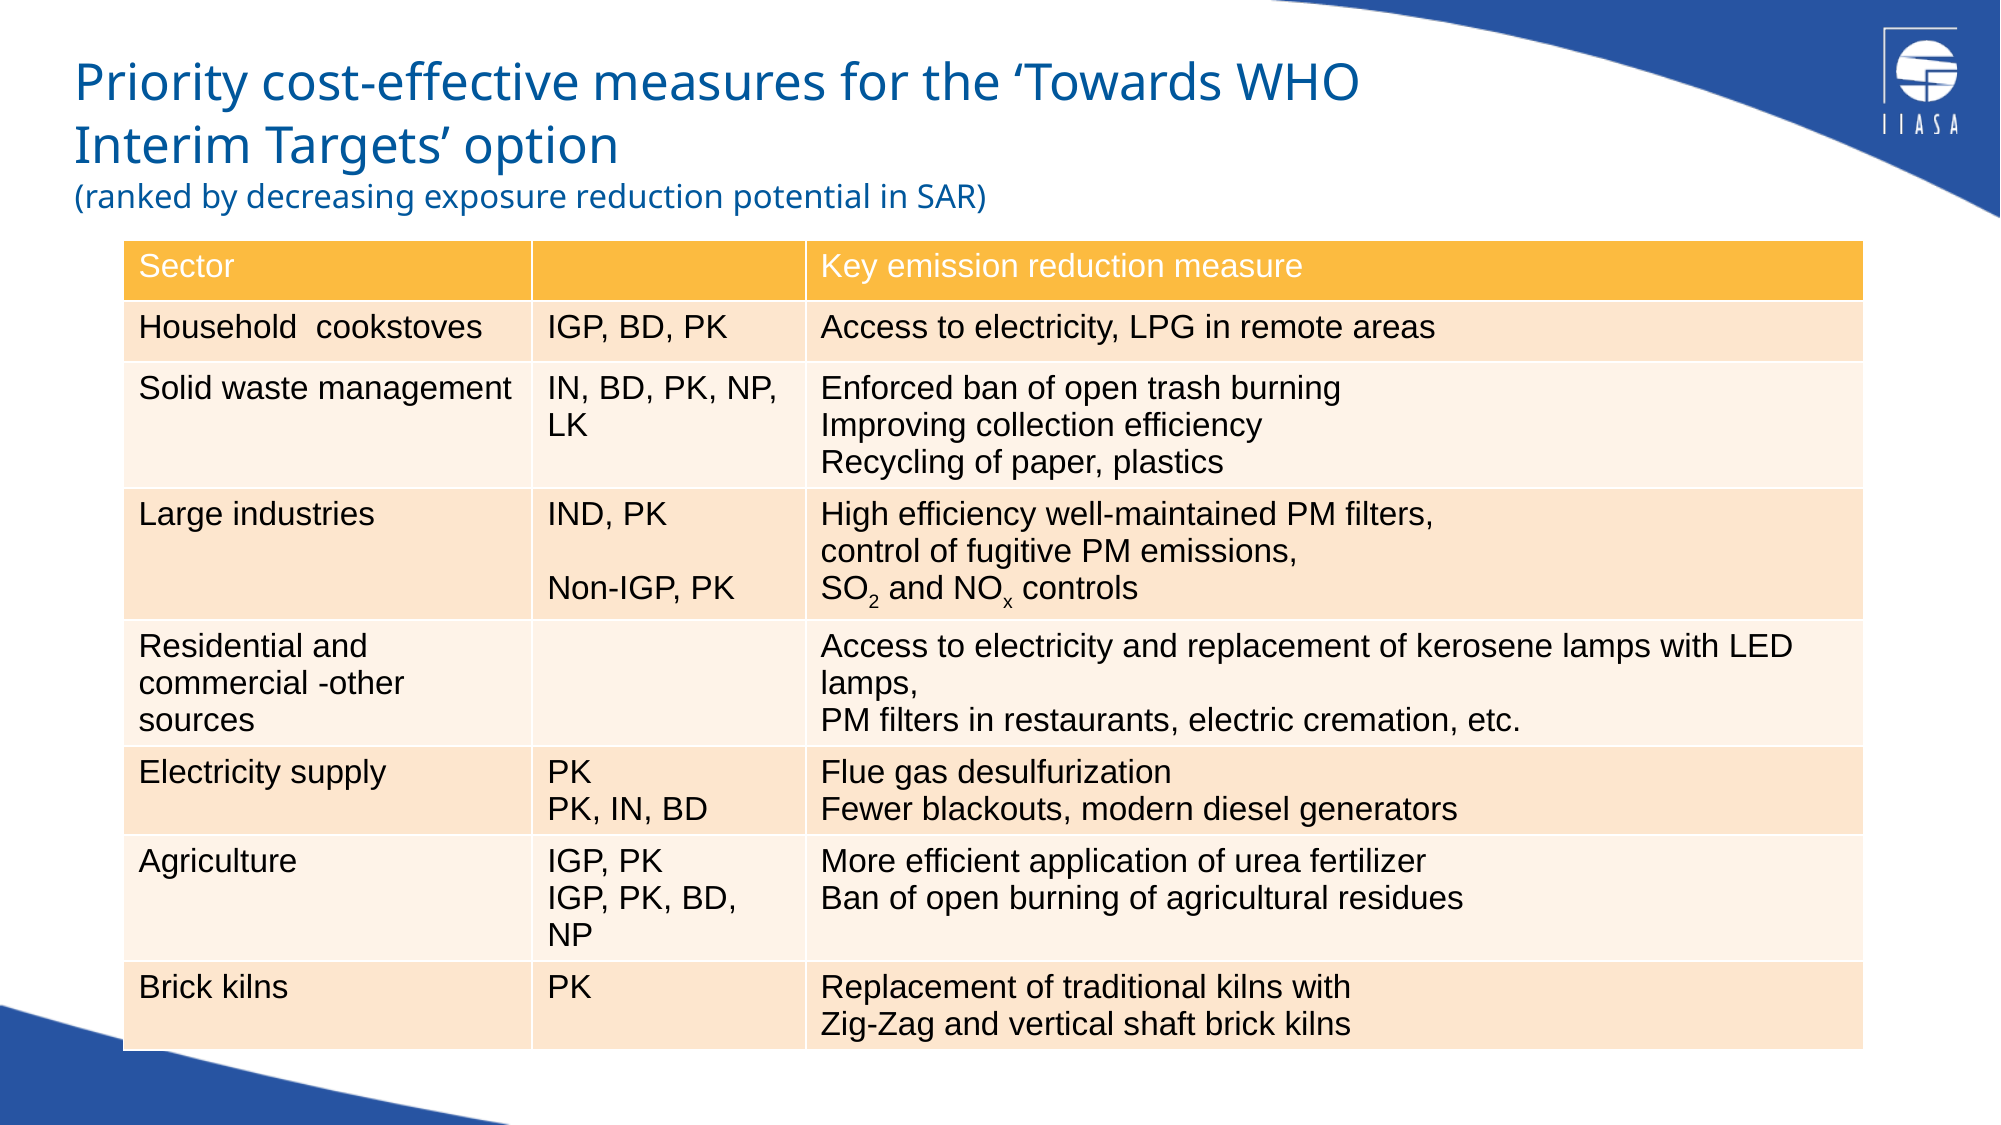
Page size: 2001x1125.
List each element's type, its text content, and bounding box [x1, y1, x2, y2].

table_cell Access to electricity and replacement of kerosene lamps with LED lamps, PM filters in restaurants, electric cremation, etc. [807, 621, 1863, 745]
table_cell PK [533, 962, 805, 1049]
table_cell Enforced ban of open trash burning Improving collection efficiency Recycling of paper, plastics [807, 363, 1863, 487]
table_header [533, 241, 805, 300]
table_cell PK PK, IN, BD [533, 747, 805, 834]
table_header Sector [124, 241, 531, 300]
table_cell Solid waste management [124, 363, 531, 487]
table_cell Flue gas desulfurization Fewer blackouts, modern diesel generators [807, 747, 1863, 834]
table_cell IGP, BD, PK [533, 302, 805, 361]
table_cell Electricity supply [124, 747, 531, 834]
table_cell More efficient application of urea fertilizer Ban of open burning of agricultural residues [807, 836, 1863, 960]
table_header Key emission reduction measure [807, 241, 1863, 300]
table_cell High efficiency well-maintained PM filters, control of fugitive PM emissions, SO2 and NOx controls [807, 489, 1863, 619]
table_cell Replacement of traditional kilns with Zig-Zag and vertical shaft brick kilns [807, 962, 1863, 1049]
table_cell IND, PK Non-IGP, PK [533, 489, 805, 619]
table_cell IN, BD, PK, NP, LK [533, 363, 805, 487]
title Priority cost-effective measures for the ‘Towards WHO Interim Targets’ option (ranked by decreasing exposure reduction potential in SAR) [59, 43, 1863, 224]
table_cell Agriculture [124, 836, 531, 960]
table_cell Residential and commercial -other sources [124, 621, 531, 745]
table_cell Brick kilns [124, 962, 531, 1049]
table_cell Access to electricity, LPG in remote areas [807, 302, 1863, 361]
table_cell Large industries [124, 489, 531, 619]
table_cell [533, 621, 805, 745]
picture [0, 0, 2000, 1125]
table_cell IGP, PK IGP, PK, BD, NP [533, 836, 805, 960]
table_cell Household cookstoves [124, 302, 531, 361]
